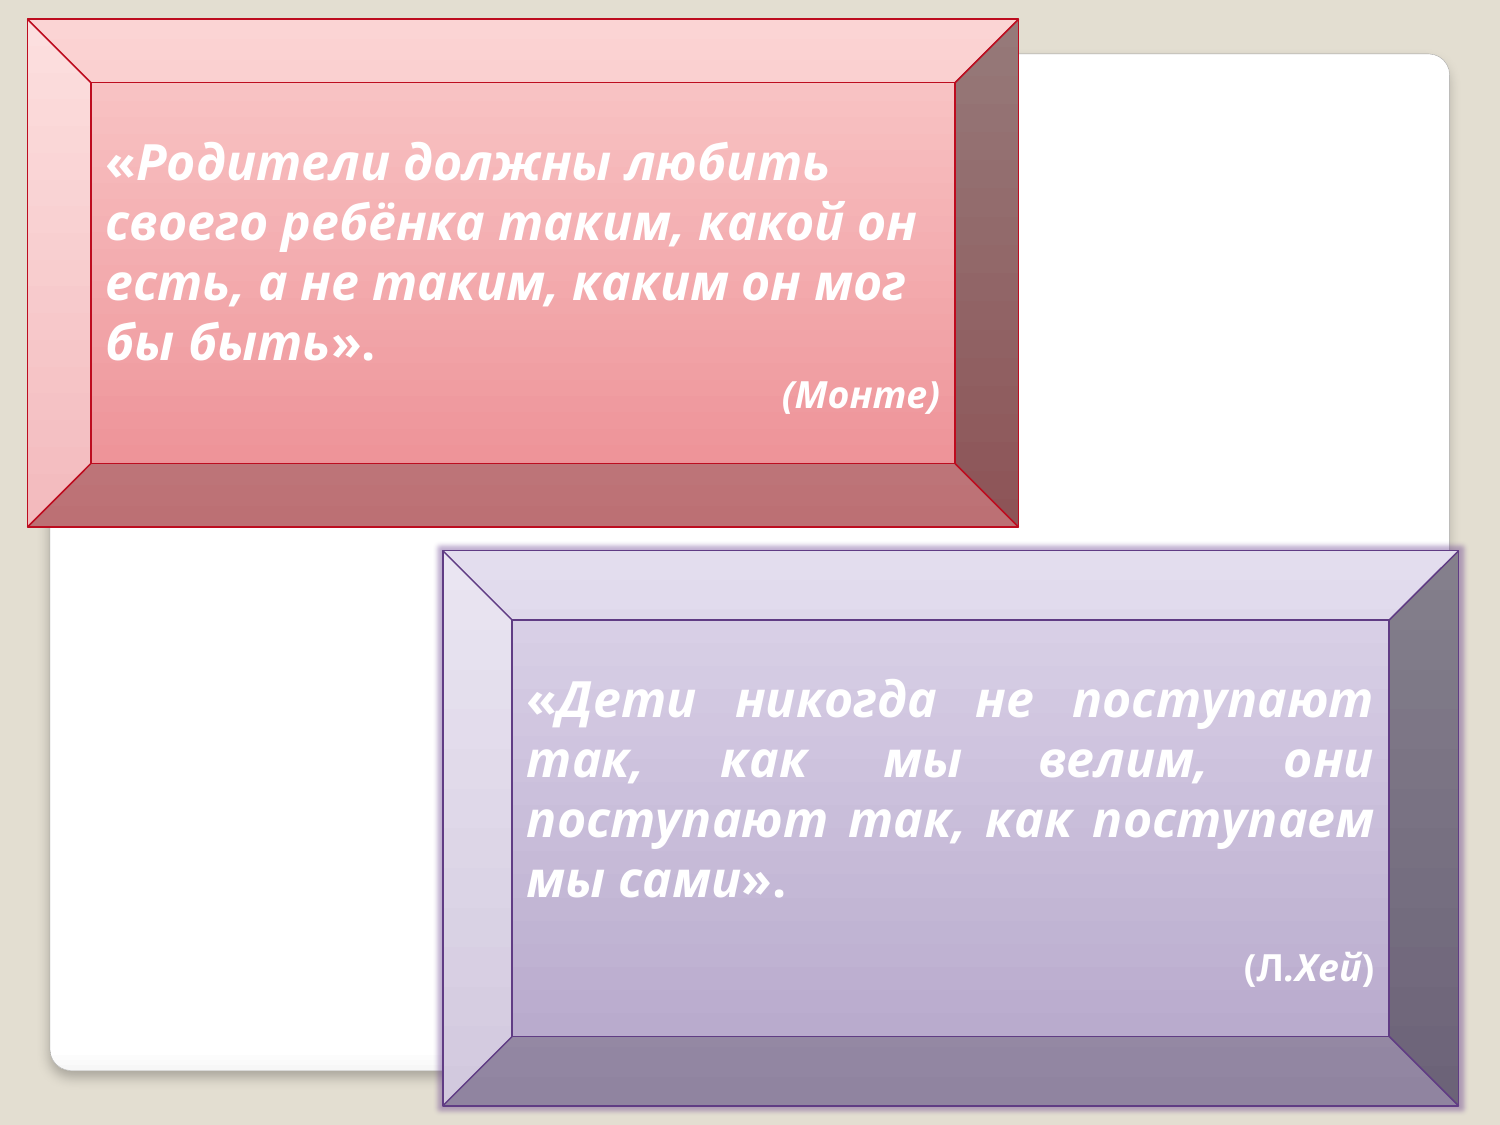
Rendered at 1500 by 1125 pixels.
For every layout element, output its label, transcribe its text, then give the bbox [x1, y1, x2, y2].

text_box «Дети никогда не поступают так, как мы велим, они поступают так, как поступаем мы сами». (Л.Хей) [442, 550, 1460, 1107]
text_box «Родители должны любить своего ребёнка таким, какой он есть, а не таким, каким он мог бы быть». (Монте) [26, 18, 1020, 528]
